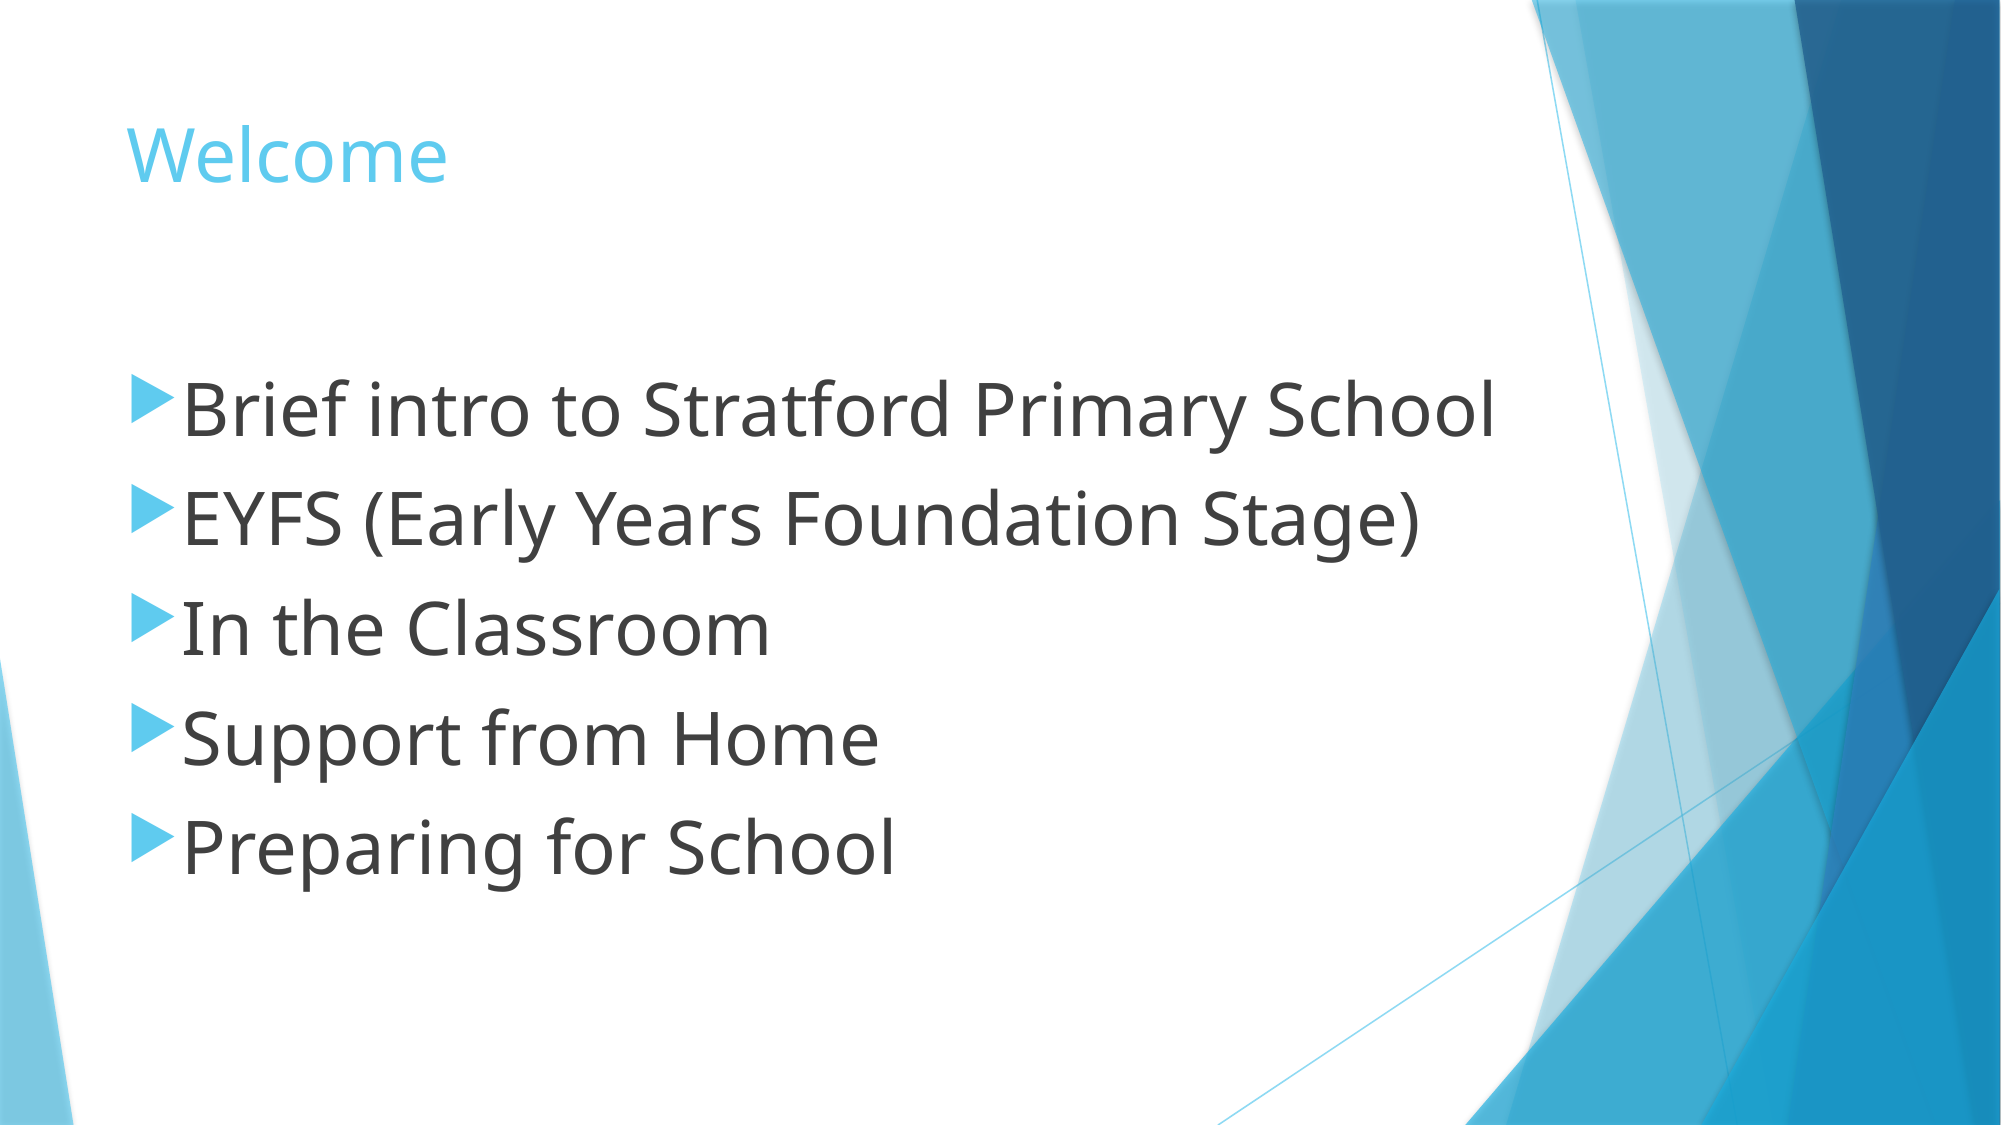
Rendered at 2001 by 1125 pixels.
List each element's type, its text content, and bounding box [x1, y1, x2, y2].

title Welcome [111, 99, 1522, 317]
list Brief intro to Stratford Primary School EYFS (Early Years Foundation Stage) In the Classroom Support from Home Preparing for School [111, 354, 1522, 992]
